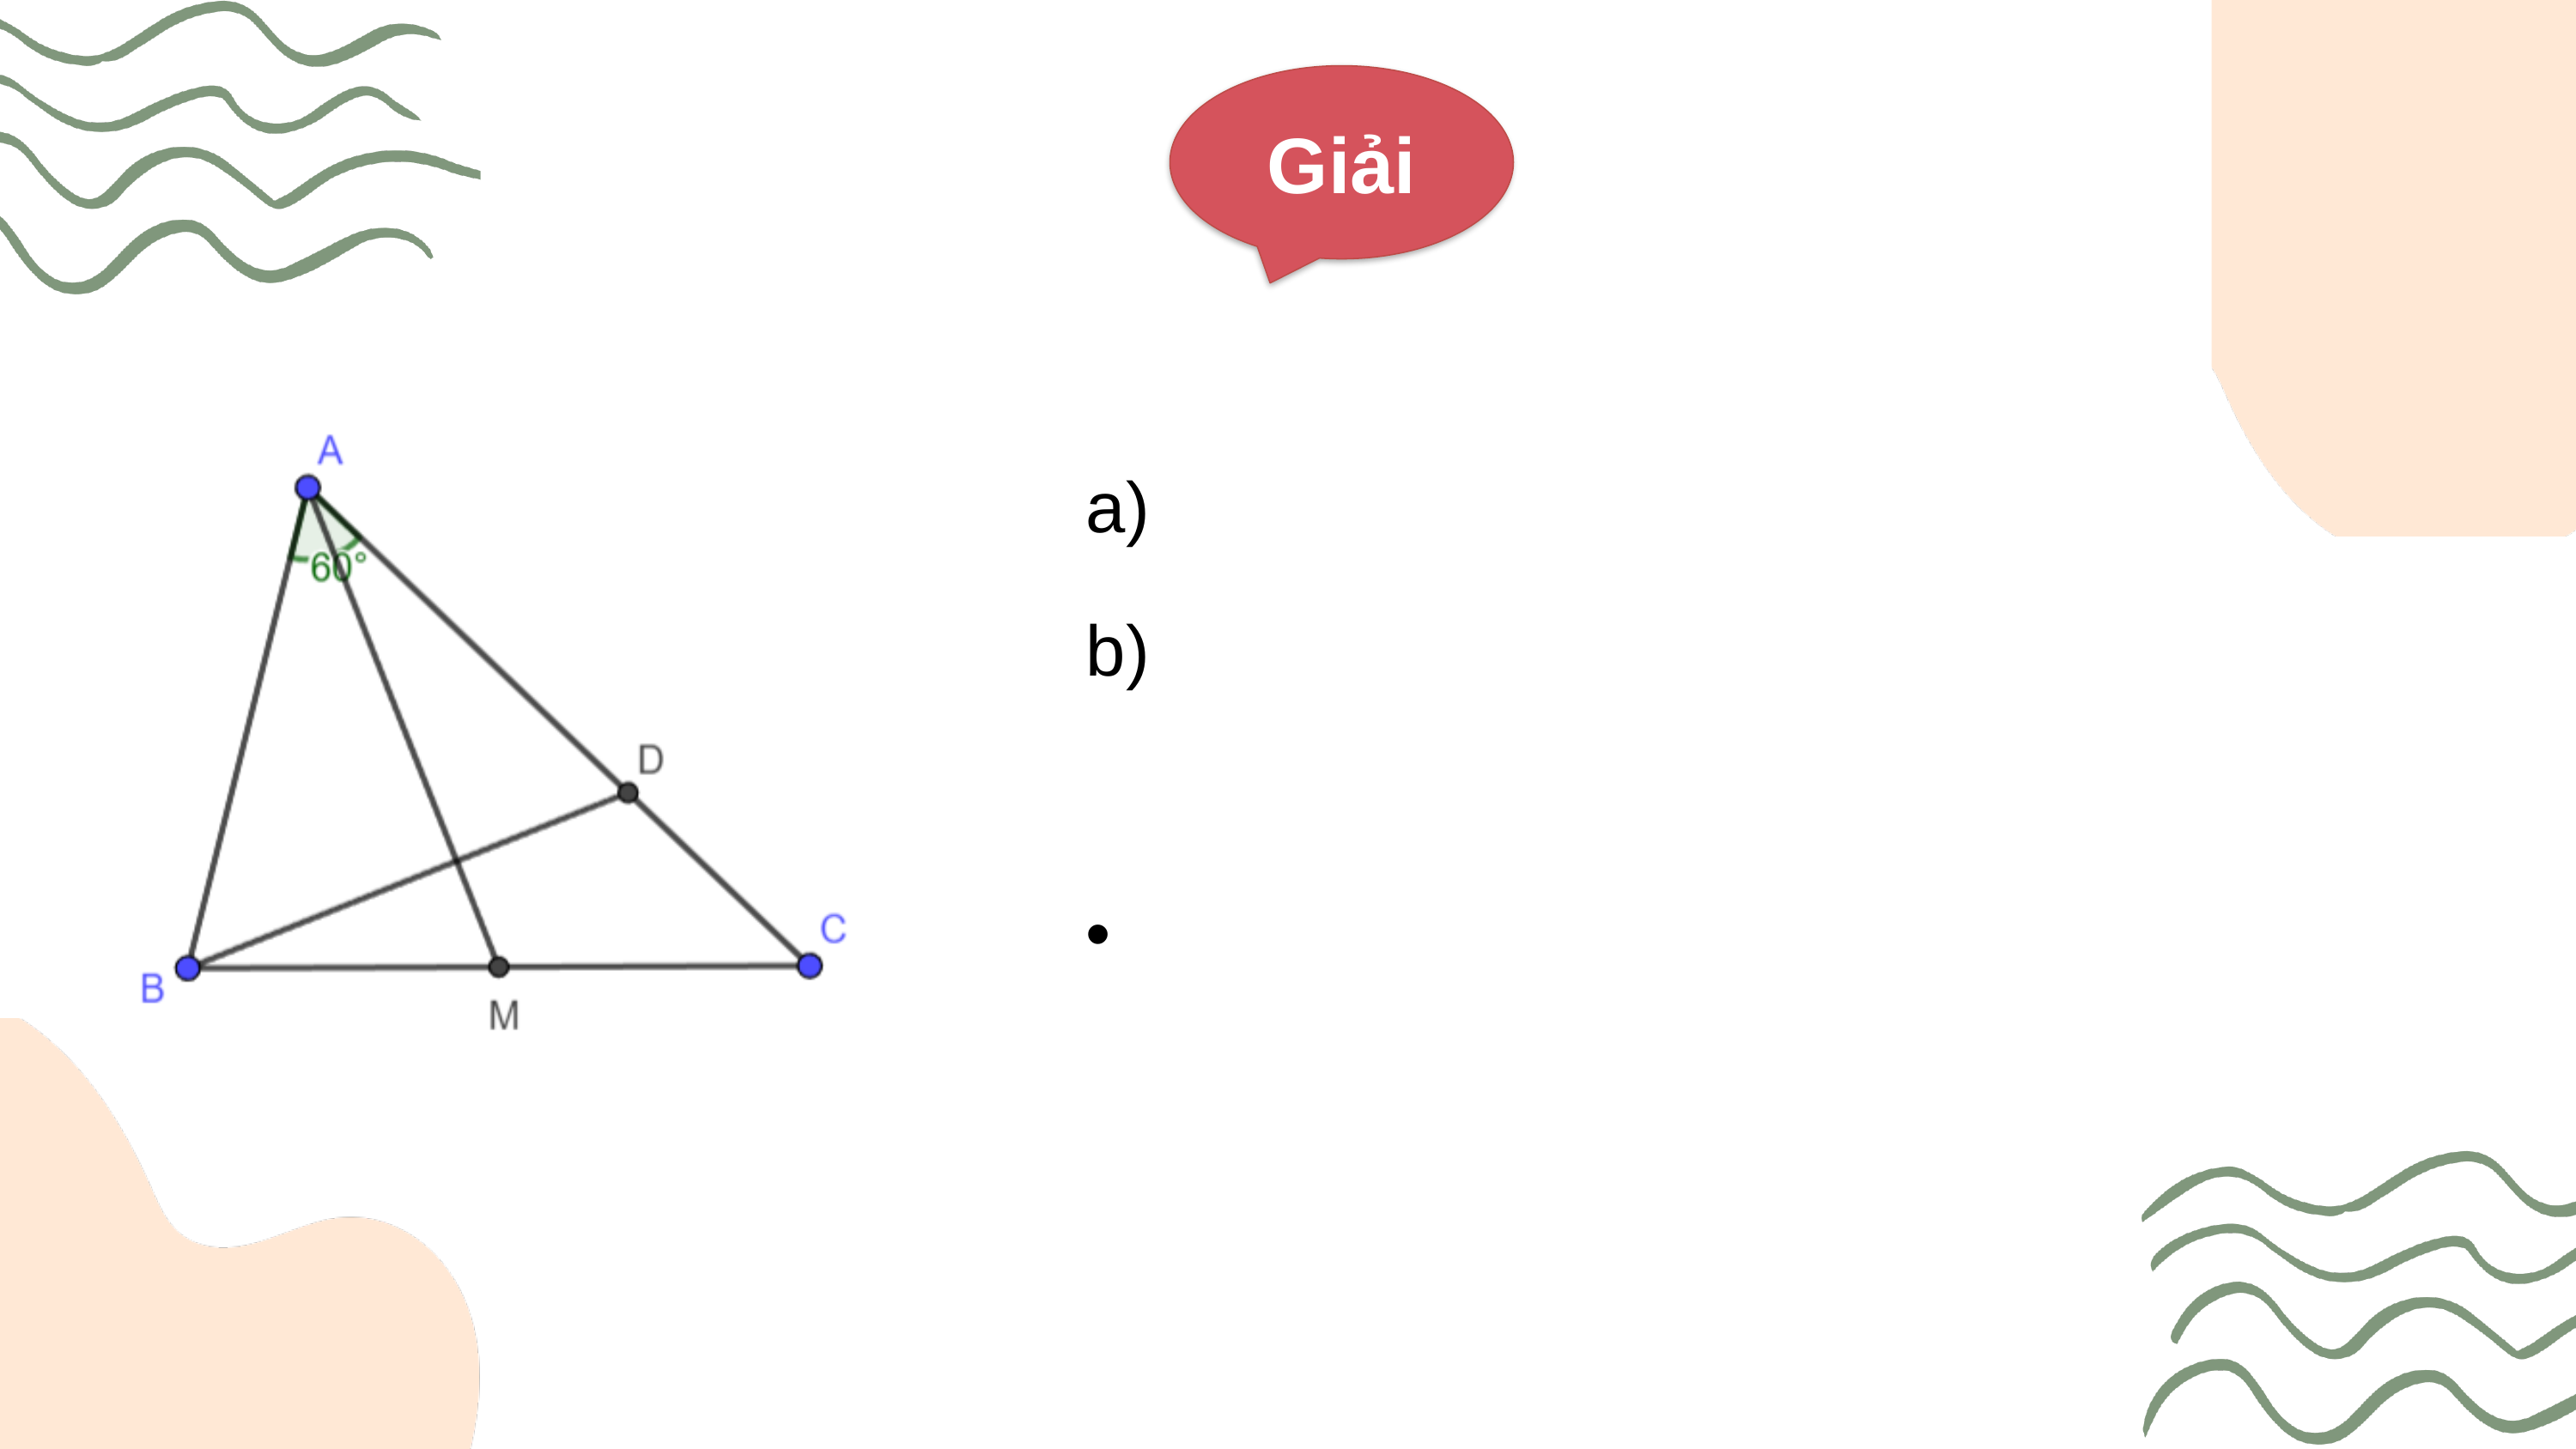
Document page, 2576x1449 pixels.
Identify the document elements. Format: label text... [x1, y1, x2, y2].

picture [2139, 1149, 2576, 1449]
picture [0, 395, 873, 1449]
picture [2211, 0, 2576, 537]
text_box Giải [1169, 64, 1515, 284]
picture [0, 0, 481, 299]
